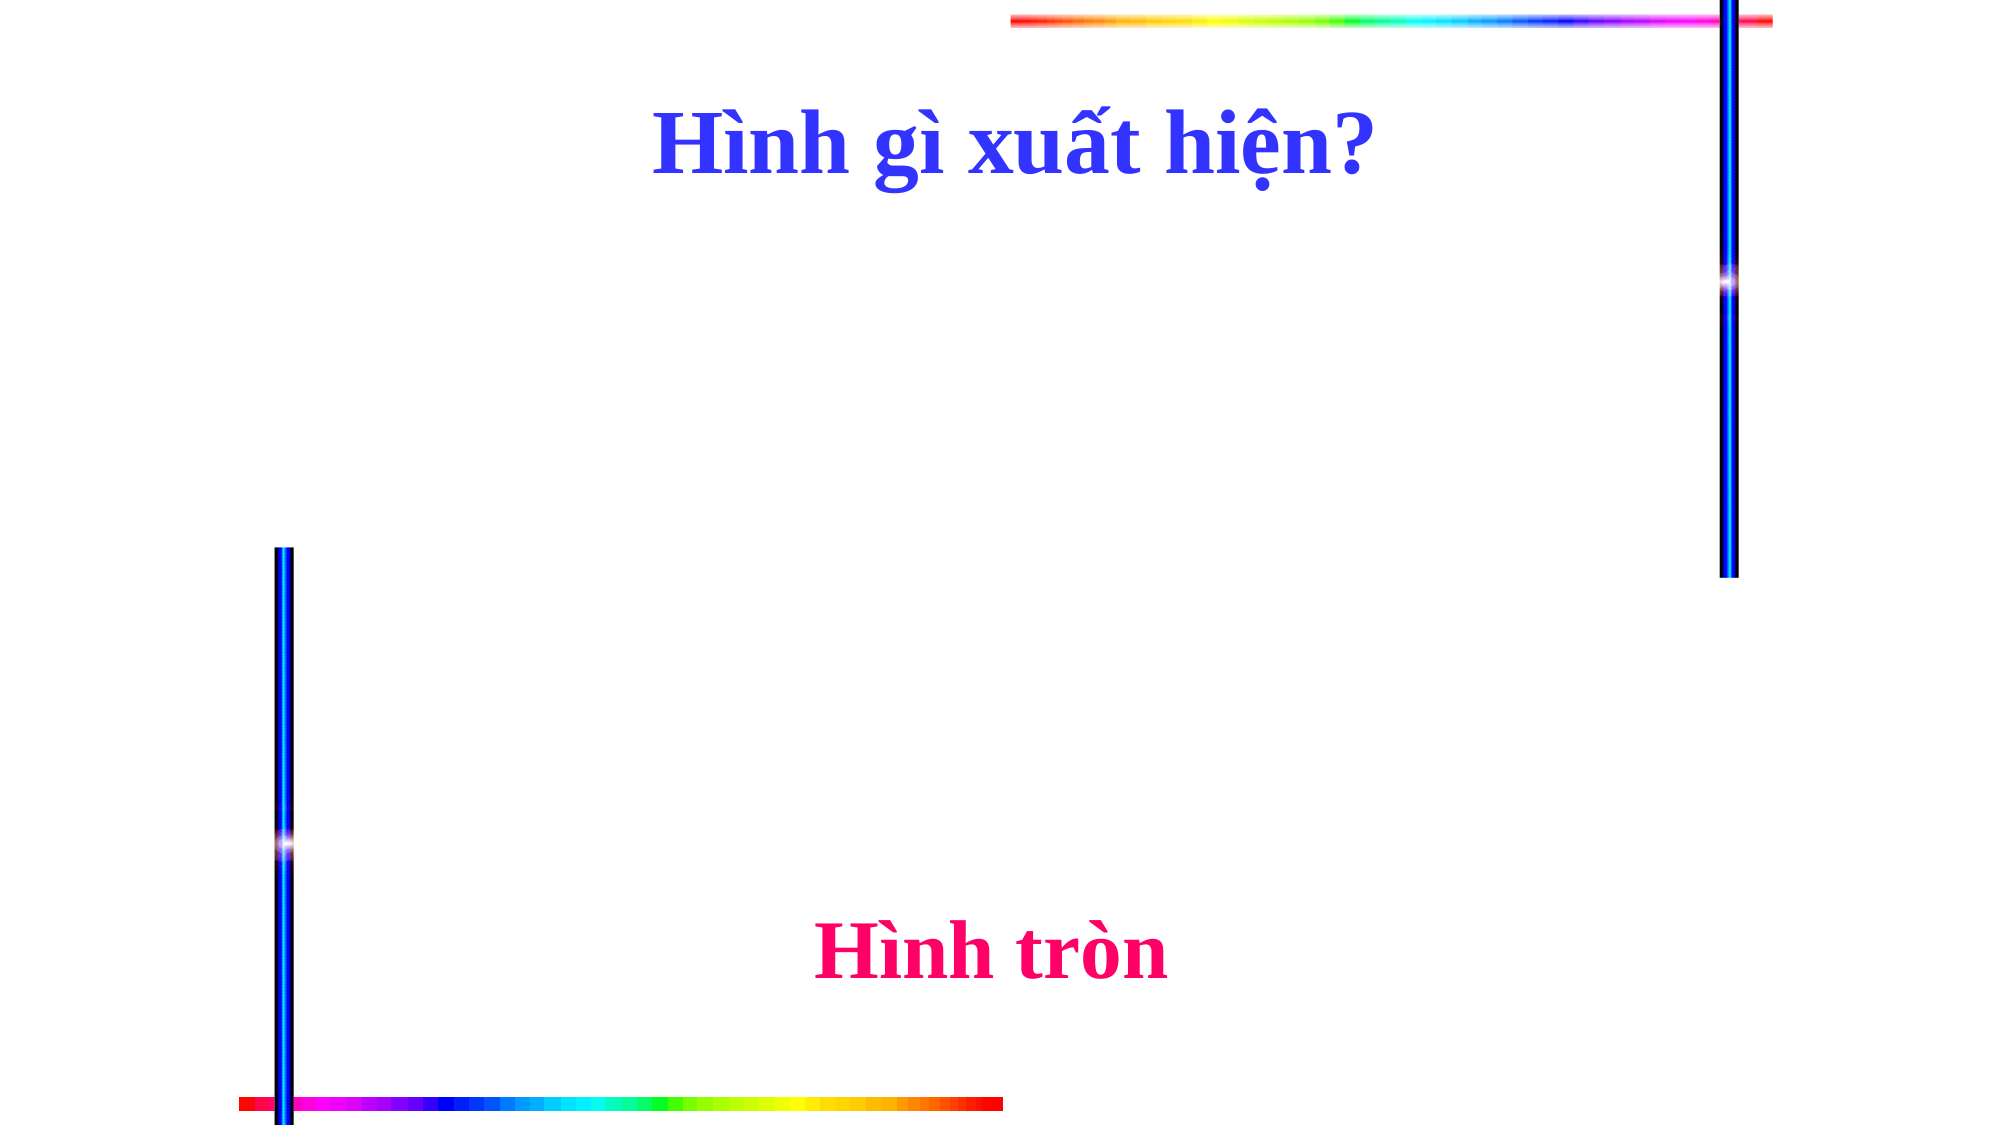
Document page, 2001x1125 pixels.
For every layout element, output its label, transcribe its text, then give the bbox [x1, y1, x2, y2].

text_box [1010, 0, 1773, 578]
text_box Hình gì xuất hiện? [637, 74, 1010, 200]
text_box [239, 547, 1003, 1125]
text_box Hình tròn [1003, 887, 1188, 1003]
